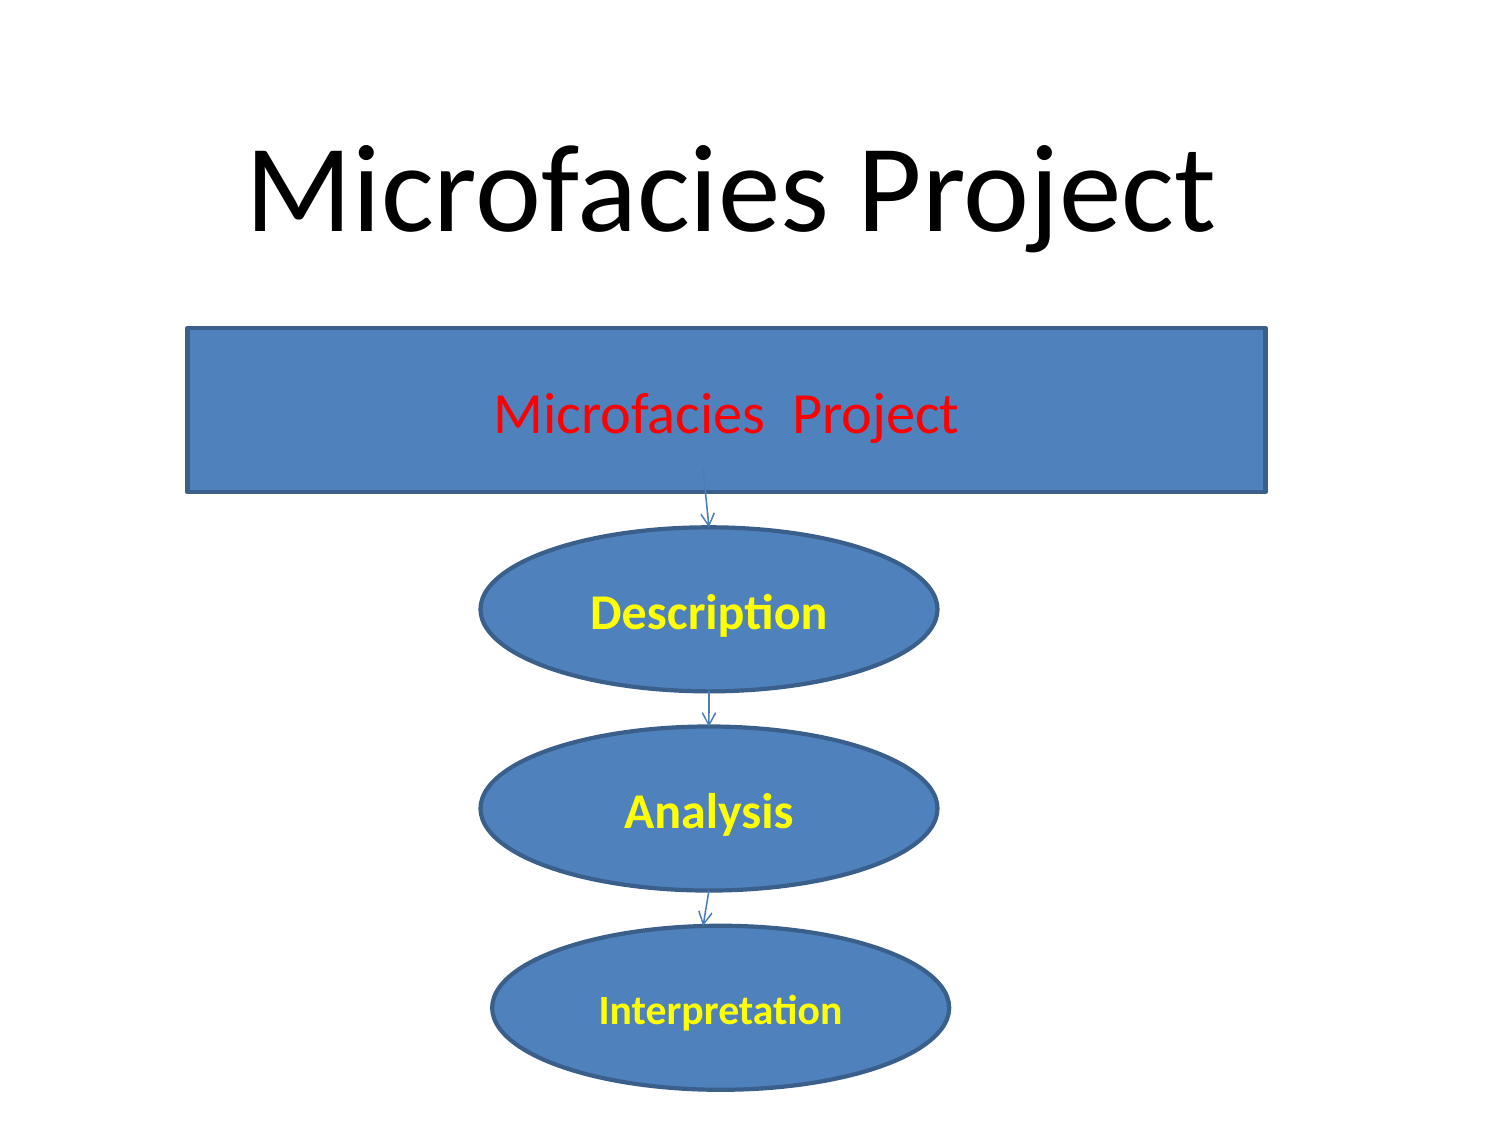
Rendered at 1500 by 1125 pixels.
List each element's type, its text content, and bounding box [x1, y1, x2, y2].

text_box Microfacies Project [185, 326, 1268, 494]
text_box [688, 904, 724, 912]
text_box Description [478, 525, 940, 694]
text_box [676, 494, 736, 502]
title Microfacies Project [87, 35, 1376, 329]
text_box Analysis [478, 724, 940, 893]
text_box Interpretation [490, 923, 952, 1092]
